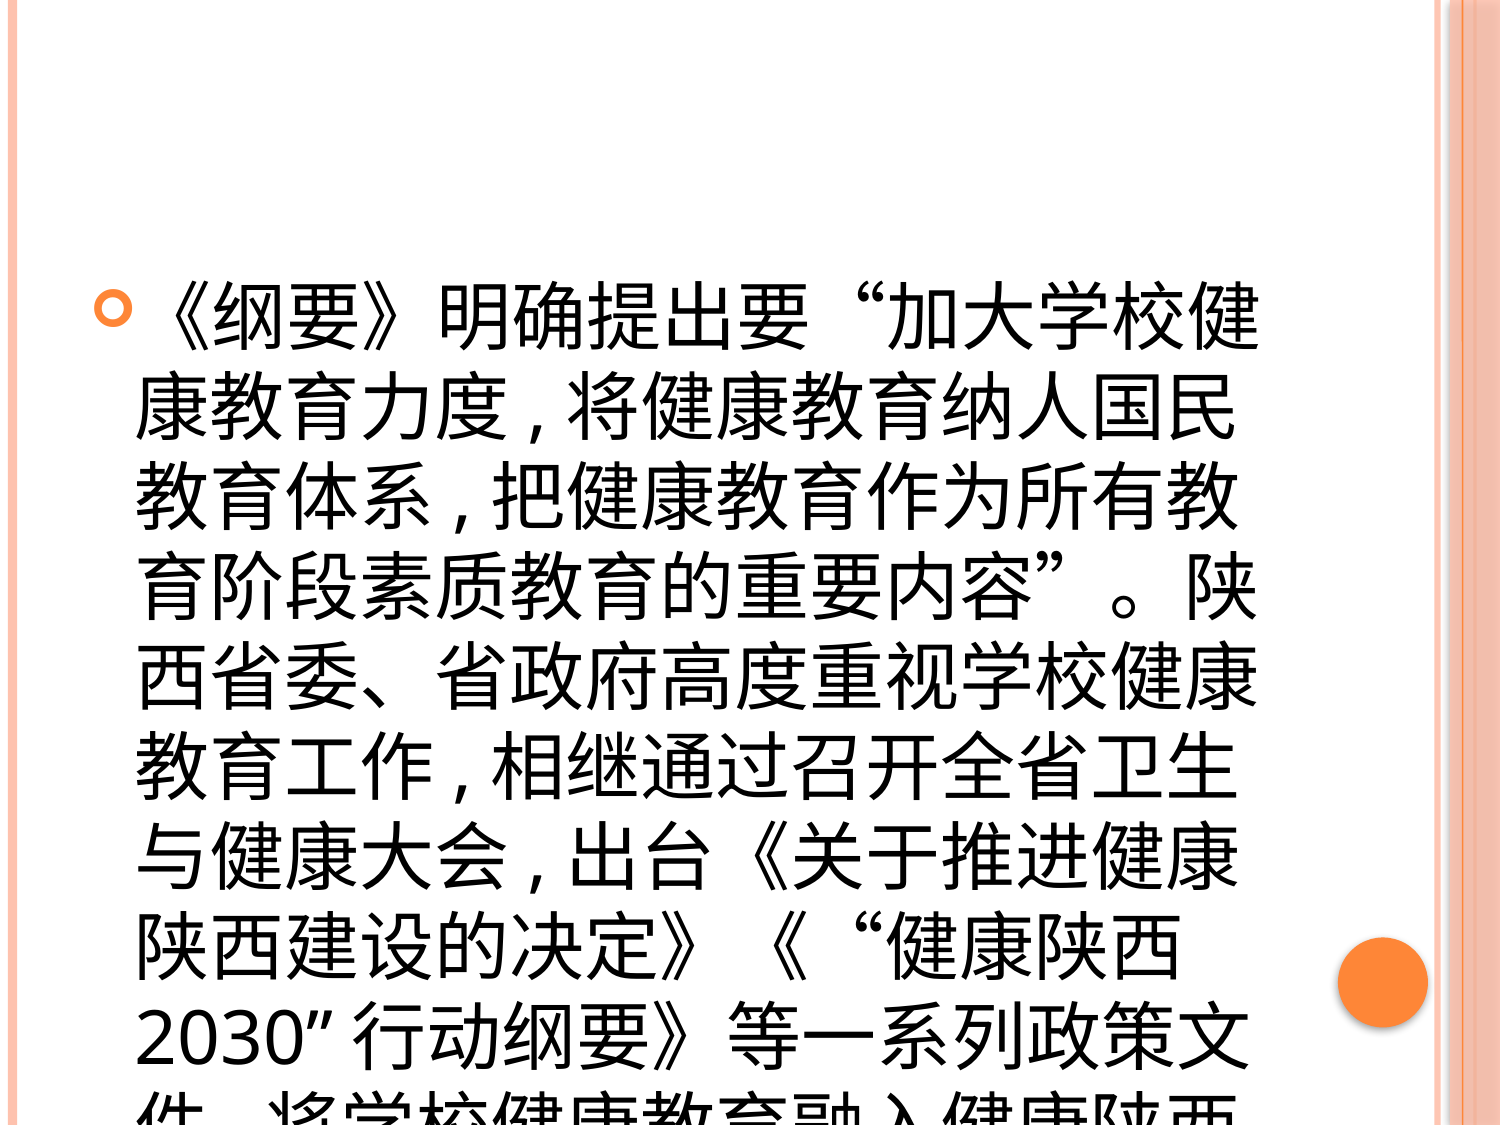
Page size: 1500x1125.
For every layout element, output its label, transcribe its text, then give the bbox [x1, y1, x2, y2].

list 《纲要》明确提出要“加大学校健康教育力度,将健康教育纳人国民教育体系,把健康教育作为所有教育阶段素质教育的重要内容”。陕西省委、省政府高度重视学校健康教育工作,相继通过召开全省卫生与健康大会,出台《关于推进健康陕西建设的决定》《“健康陕西2030”行动纲要》等一系列政策文件,将学校健康教育融入健康陕西大战略中加以安排部署。 [75, 262, 1300, 1062]
